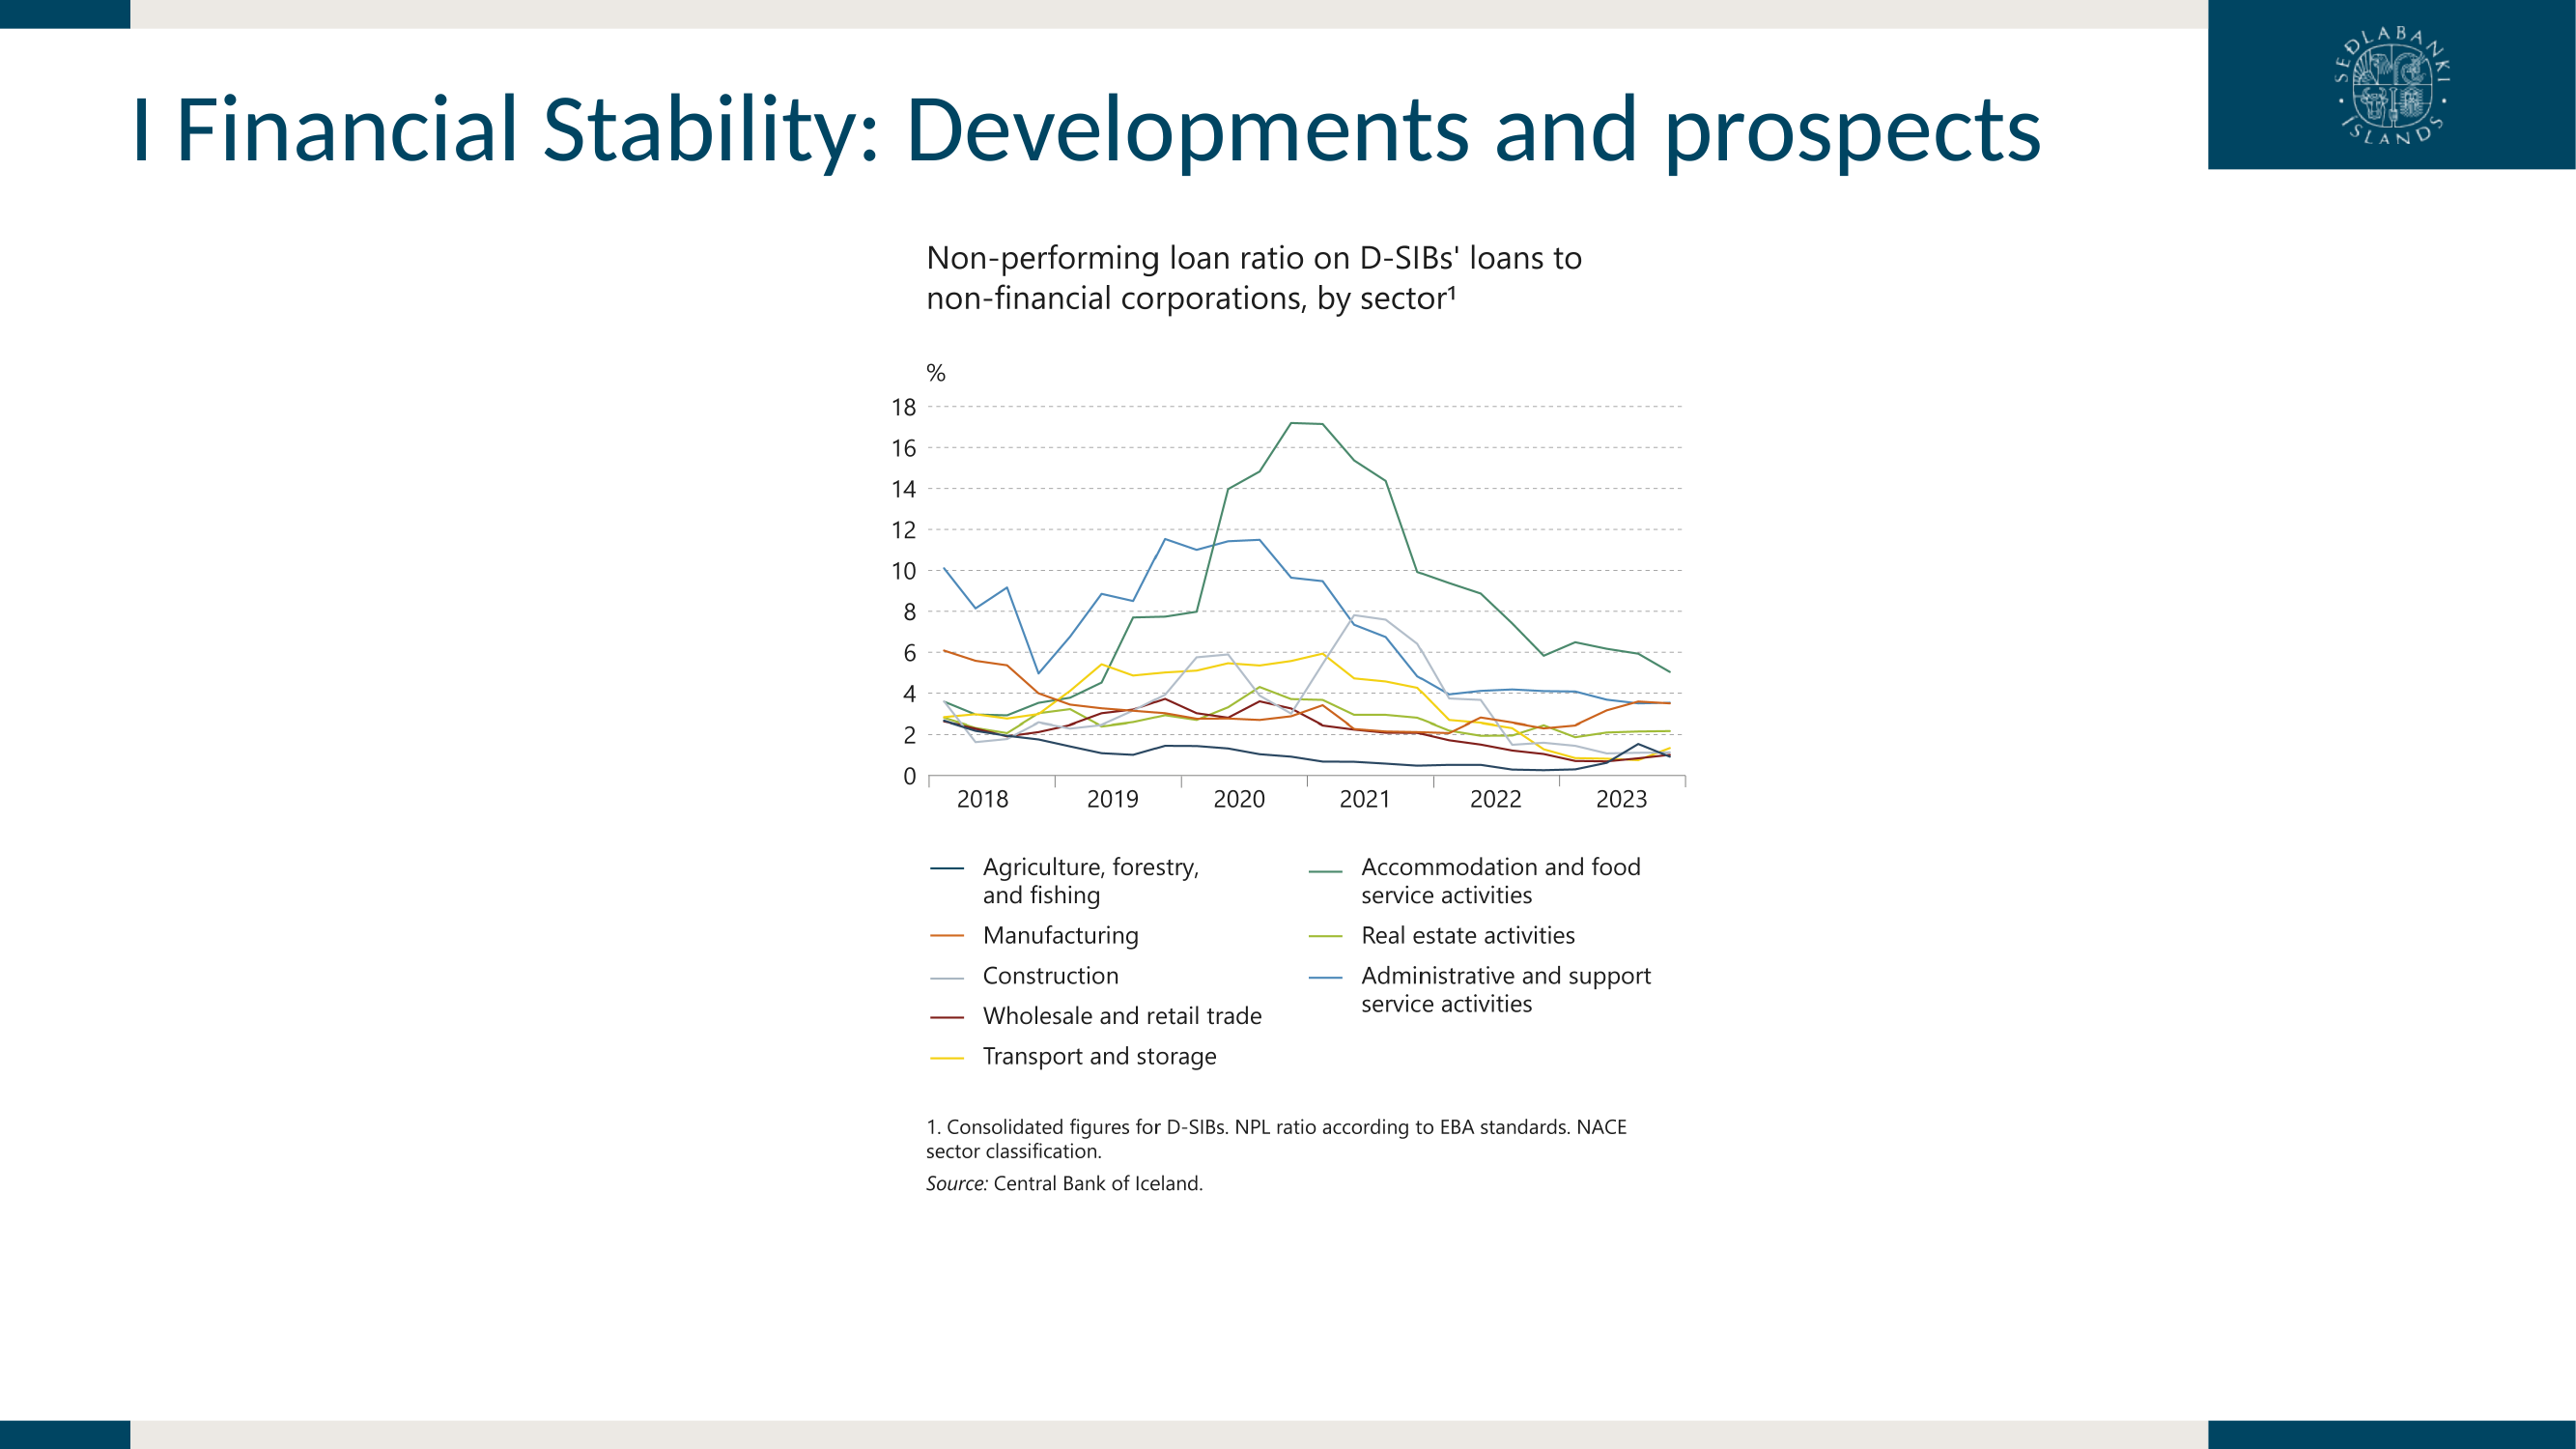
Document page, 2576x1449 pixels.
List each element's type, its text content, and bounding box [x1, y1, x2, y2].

title I Financial Stability: Developments and prospects [129, 86, 2178, 290]
picture [890, 241, 1686, 1208]
